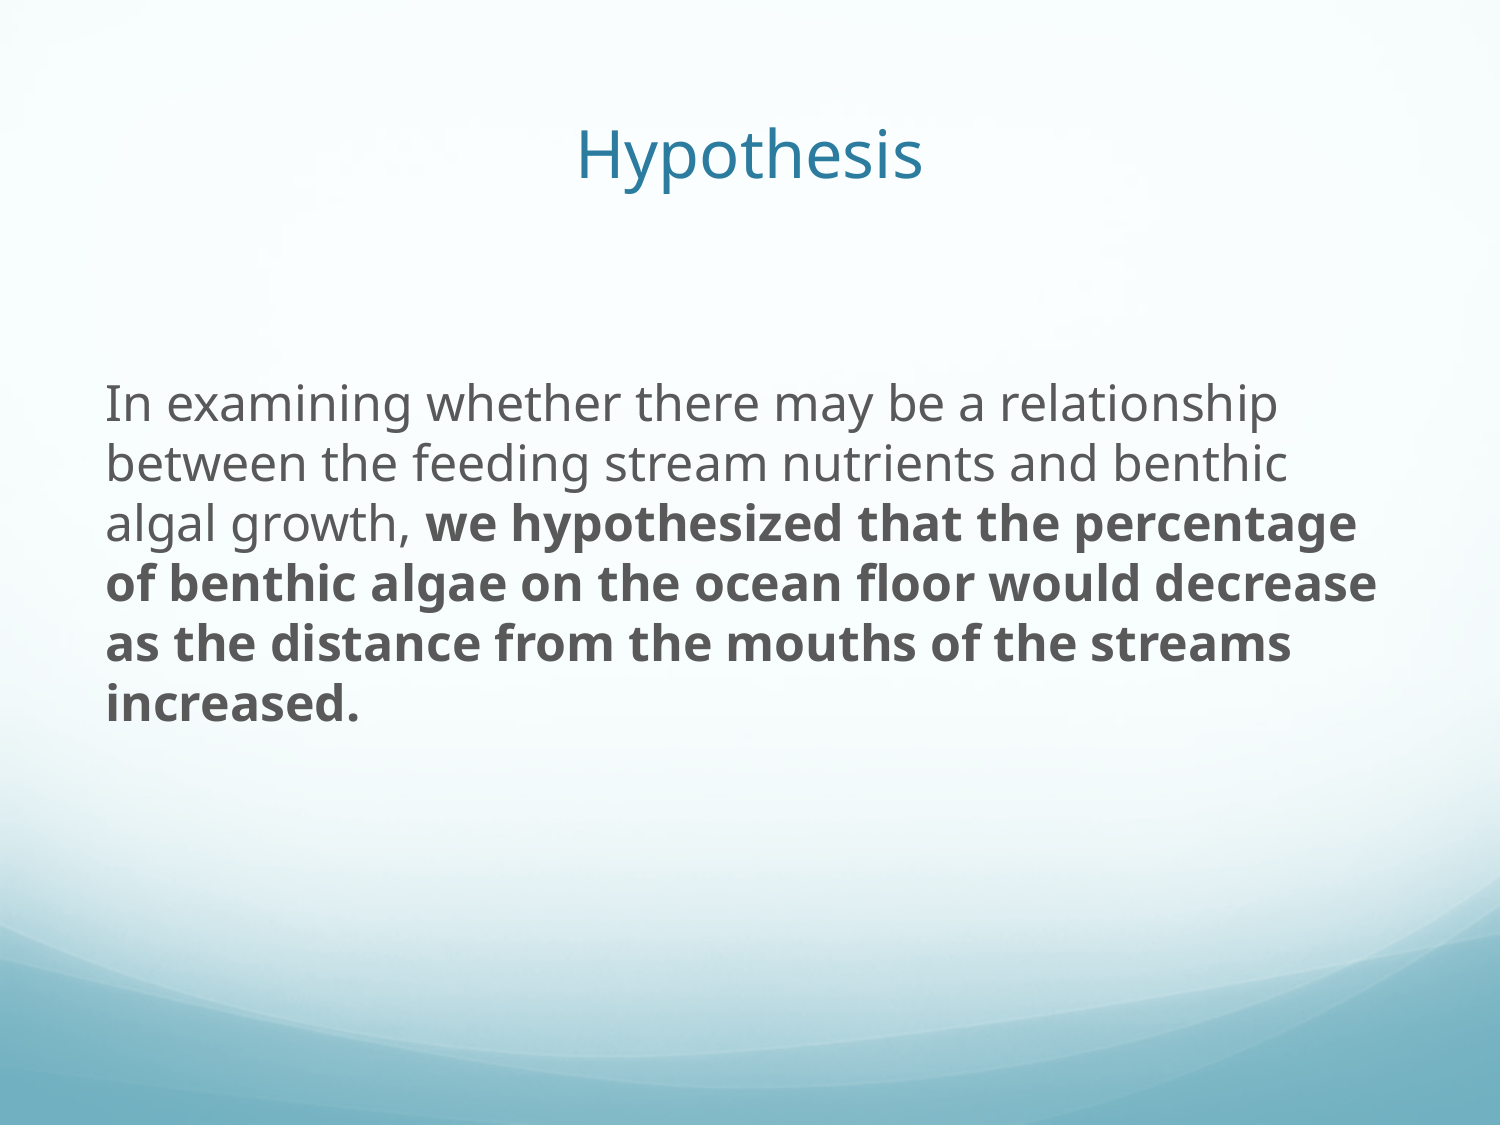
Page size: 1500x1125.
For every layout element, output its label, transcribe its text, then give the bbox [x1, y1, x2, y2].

title Hypothesis [90, 78, 1410, 200]
list In examining whether there may be a relationship between the feeding stream nutrients and benthic algal growth, we hypothesized that the percentage of benthic algae on the ocean floor would decrease as the distance from the mouths of the streams increased. [90, 262, 1410, 975]
